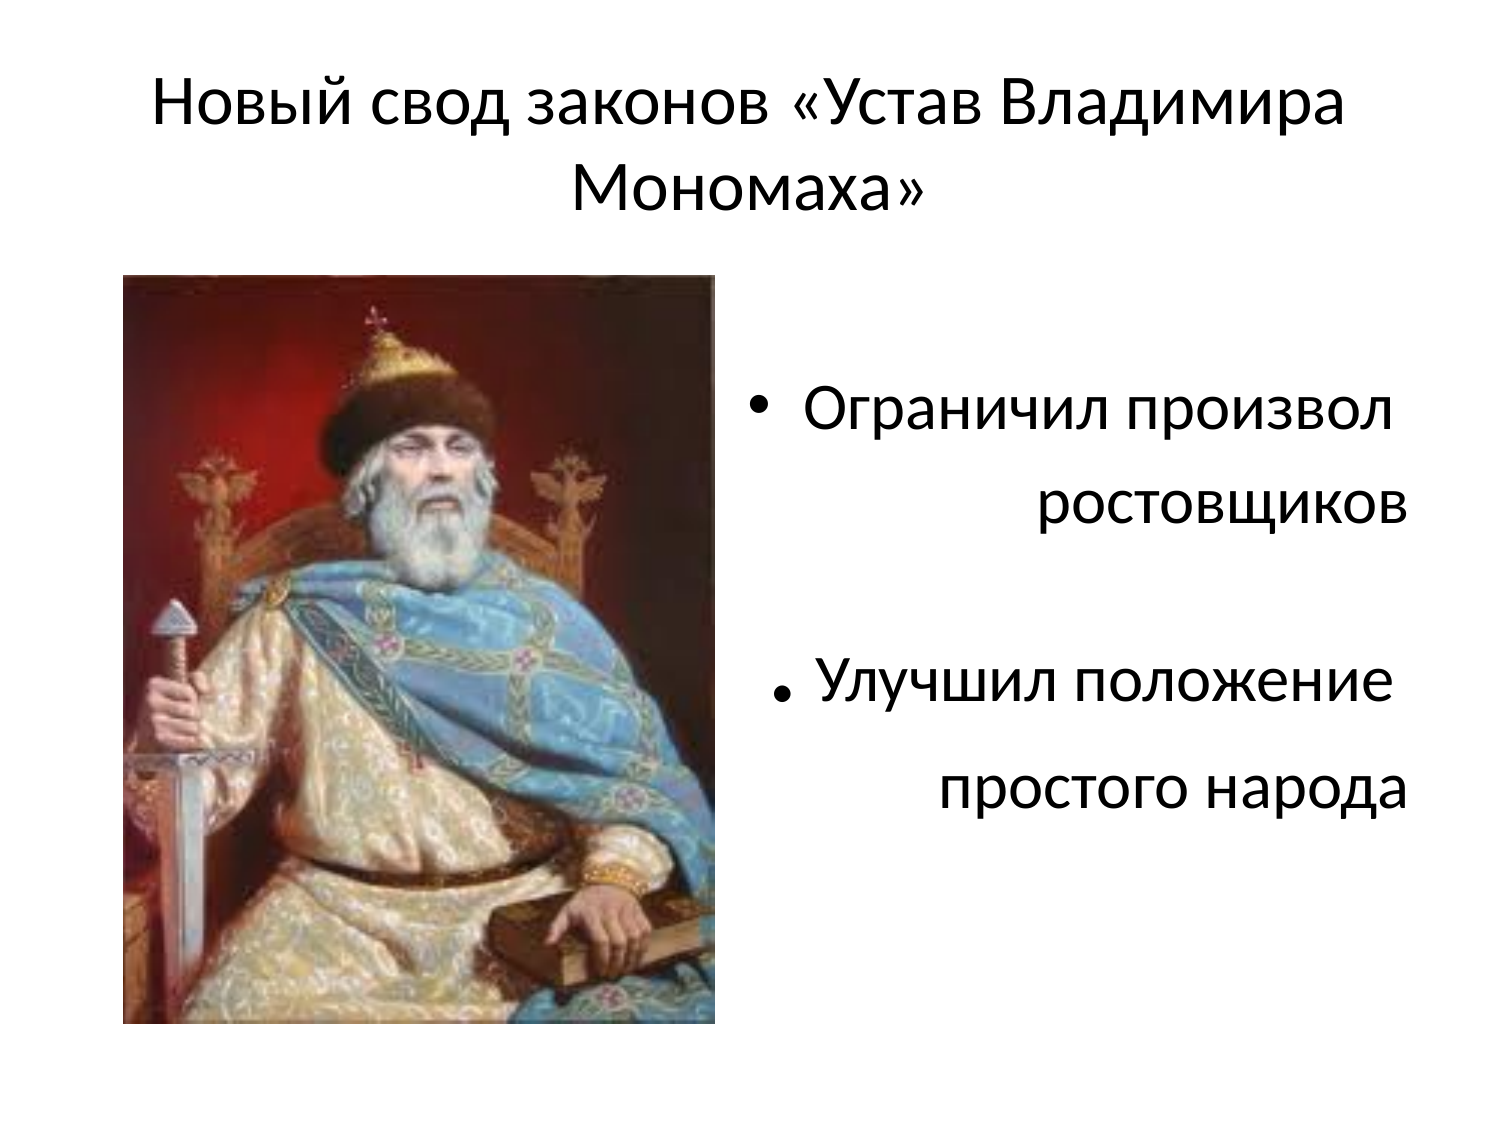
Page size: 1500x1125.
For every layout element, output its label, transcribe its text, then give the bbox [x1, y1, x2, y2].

picture [123, 274, 715, 1024]
title Новый свод законов «Устав Владимира Мономаха» [75, 45, 1425, 233]
list Ограничил произвол ростовщиков . Улучшил положение простого народа [75, 262, 1425, 1005]
